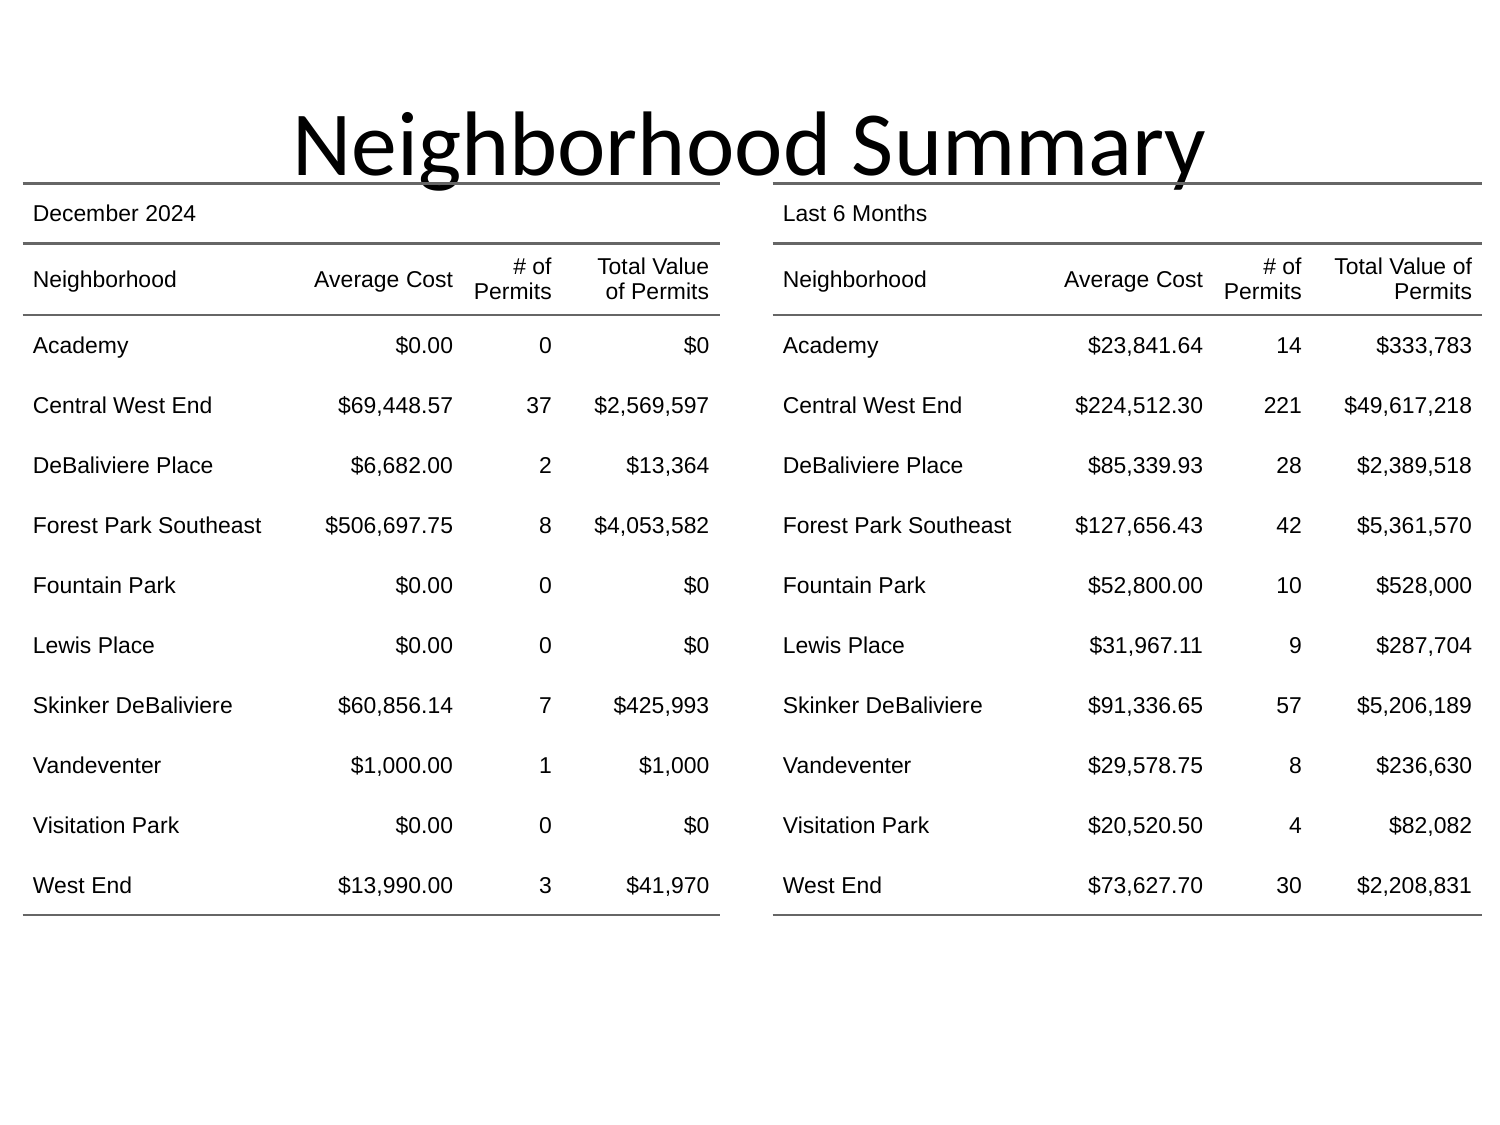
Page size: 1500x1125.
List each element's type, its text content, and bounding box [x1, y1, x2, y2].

table_cell $0.00 [293, 795, 463, 855]
table_cell 0 [463, 555, 562, 615]
table_cell Lewis Place [23, 615, 293, 675]
table_cell $1,000 [562, 735, 720, 795]
table_cell $31,967.11 [1043, 615, 1213, 675]
table_cell $1,000.00 [293, 735, 463, 795]
table_cell Skinker DeBaliviere [23, 675, 293, 735]
table_cell Average Cost [293, 245, 463, 314]
table_cell Central West End [23, 375, 293, 435]
table_cell $0 [562, 615, 720, 675]
table_cell Lewis Place [773, 615, 1043, 675]
table_cell $52,800.00 [1043, 555, 1213, 615]
table_cell $4,053,582 [562, 495, 720, 555]
table_cell $6,682.00 [293, 435, 463, 495]
table_cell $0.00 [293, 316, 463, 375]
table_cell Skinker DeBaliviere [773, 675, 1043, 735]
table_cell $425,993 [562, 675, 720, 735]
table_cell $60,856.14 [293, 675, 463, 735]
table_cell $82,082 [1312, 795, 1482, 855]
table_cell 221 [1213, 375, 1312, 435]
table_cell $13,364 [562, 435, 720, 495]
table_cell 14 [1213, 316, 1312, 375]
table_cell 42 [1213, 495, 1312, 555]
table_cell Total Value of Permits [1312, 245, 1482, 314]
table_cell $73,627.70 [1043, 855, 1213, 914]
table_cell $236,630 [1312, 735, 1482, 795]
table_cell $528,000 [1312, 555, 1482, 615]
table_cell # of Permits [463, 245, 562, 314]
table_cell Vandeventer [773, 735, 1043, 795]
table_cell 3 [463, 855, 562, 914]
table_header Last 6 Months [773, 185, 1482, 242]
table_cell $224,512.30 [1043, 375, 1213, 435]
table_cell 0 [463, 795, 562, 855]
table_cell Forest Park Southeast [773, 495, 1043, 555]
table_cell $506,697.75 [293, 495, 463, 555]
table_cell $29,578.75 [1043, 735, 1213, 795]
table_cell 4 [1213, 795, 1312, 855]
table_cell $2,389,518 [1312, 435, 1482, 495]
table_cell Visitation Park [773, 795, 1043, 855]
table_cell $2,208,831 [1312, 855, 1482, 914]
table_cell # of Permits [1213, 245, 1312, 314]
table_cell $20,520.50 [1043, 795, 1213, 855]
table_cell $41,970 [562, 855, 720, 914]
table_cell $0.00 [293, 615, 463, 675]
table_cell $5,361,570 [1312, 495, 1482, 555]
title Neighborhood Summary [75, 45, 1425, 233]
table_cell Forest Park Southeast [23, 495, 293, 555]
table_cell $287,704 [1312, 615, 1482, 675]
table_cell $69,448.57 [293, 375, 463, 435]
table_cell $2,569,597 [562, 375, 720, 435]
table_cell Central West End [773, 375, 1043, 435]
table_cell 8 [463, 495, 562, 555]
table_cell Academy [23, 316, 293, 375]
table_cell 1 [463, 735, 562, 795]
table_cell $0.00 [293, 555, 463, 615]
table_cell $0 [562, 555, 720, 615]
table_cell $127,656.43 [1043, 495, 1213, 555]
table_cell Vandeventer [23, 735, 293, 795]
table_cell $5,206,189 [1312, 675, 1482, 735]
table_cell $91,336.65 [1043, 675, 1213, 735]
table_cell Total Value of Permits [562, 245, 720, 314]
table_cell $333,783 [1312, 316, 1482, 375]
table_cell 28 [1213, 435, 1312, 495]
table_cell 0 [463, 316, 562, 375]
table_cell Visitation Park [23, 795, 293, 855]
table_cell $0 [562, 795, 720, 855]
table_cell 2 [463, 435, 562, 495]
table_header December 2024 [23, 185, 720, 242]
table_cell West End [773, 855, 1043, 914]
table_cell Fountain Park [23, 555, 293, 615]
table_cell 8 [1213, 735, 1312, 795]
table_cell $49,617,218 [1312, 375, 1482, 435]
table_cell $13,990.00 [293, 855, 463, 914]
table_cell Neighborhood [23, 245, 293, 314]
table_cell 10 [1213, 555, 1312, 615]
table_cell 37 [463, 375, 562, 435]
table_cell DeBaliviere Place [23, 435, 293, 495]
table_cell Neighborhood [773, 245, 1043, 314]
table_cell 30 [1213, 855, 1312, 914]
table_cell West End [23, 855, 293, 914]
table_cell DeBaliviere Place [773, 435, 1043, 495]
table_cell Academy [773, 316, 1043, 375]
table_cell $0 [562, 316, 720, 375]
table_cell $23,841.64 [1043, 316, 1213, 375]
table_cell 7 [463, 675, 562, 735]
table_cell 57 [1213, 675, 1312, 735]
table_cell Average Cost [1043, 245, 1213, 314]
table_cell 9 [1213, 615, 1312, 675]
table_cell 0 [463, 615, 562, 675]
table_cell $85,339.93 [1043, 435, 1213, 495]
table_cell Fountain Park [773, 555, 1043, 615]
